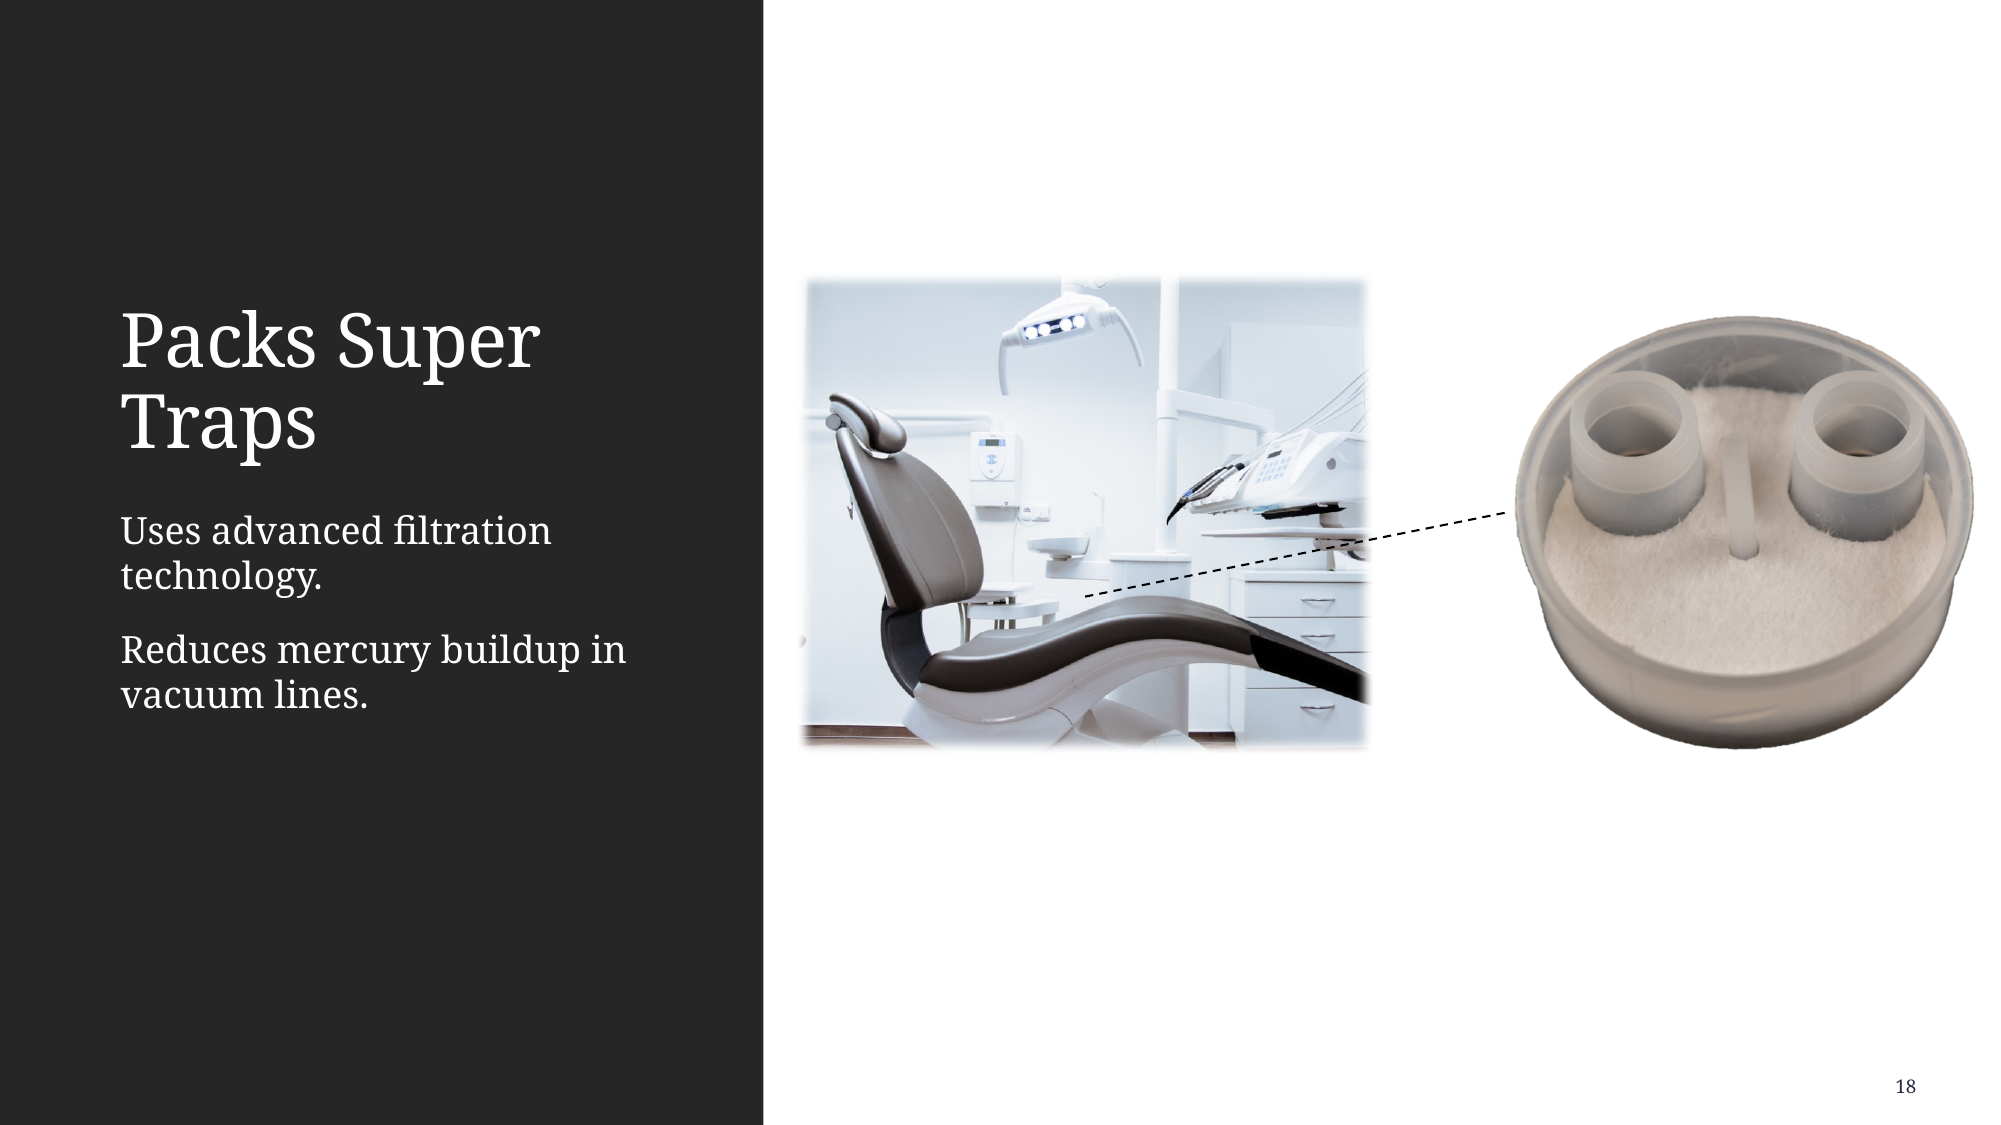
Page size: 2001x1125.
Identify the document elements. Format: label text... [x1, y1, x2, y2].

title Packs Super Traps [105, 128, 683, 473]
picture [1463, 271, 2000, 776]
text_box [1084, 512, 1506, 598]
picture [796, 271, 1375, 755]
slide_number 18 [1803, 1057, 1932, 1118]
list Uses advanced filtration technology. Reduces mercury buildup in vacuum lines. [105, 499, 683, 1002]
